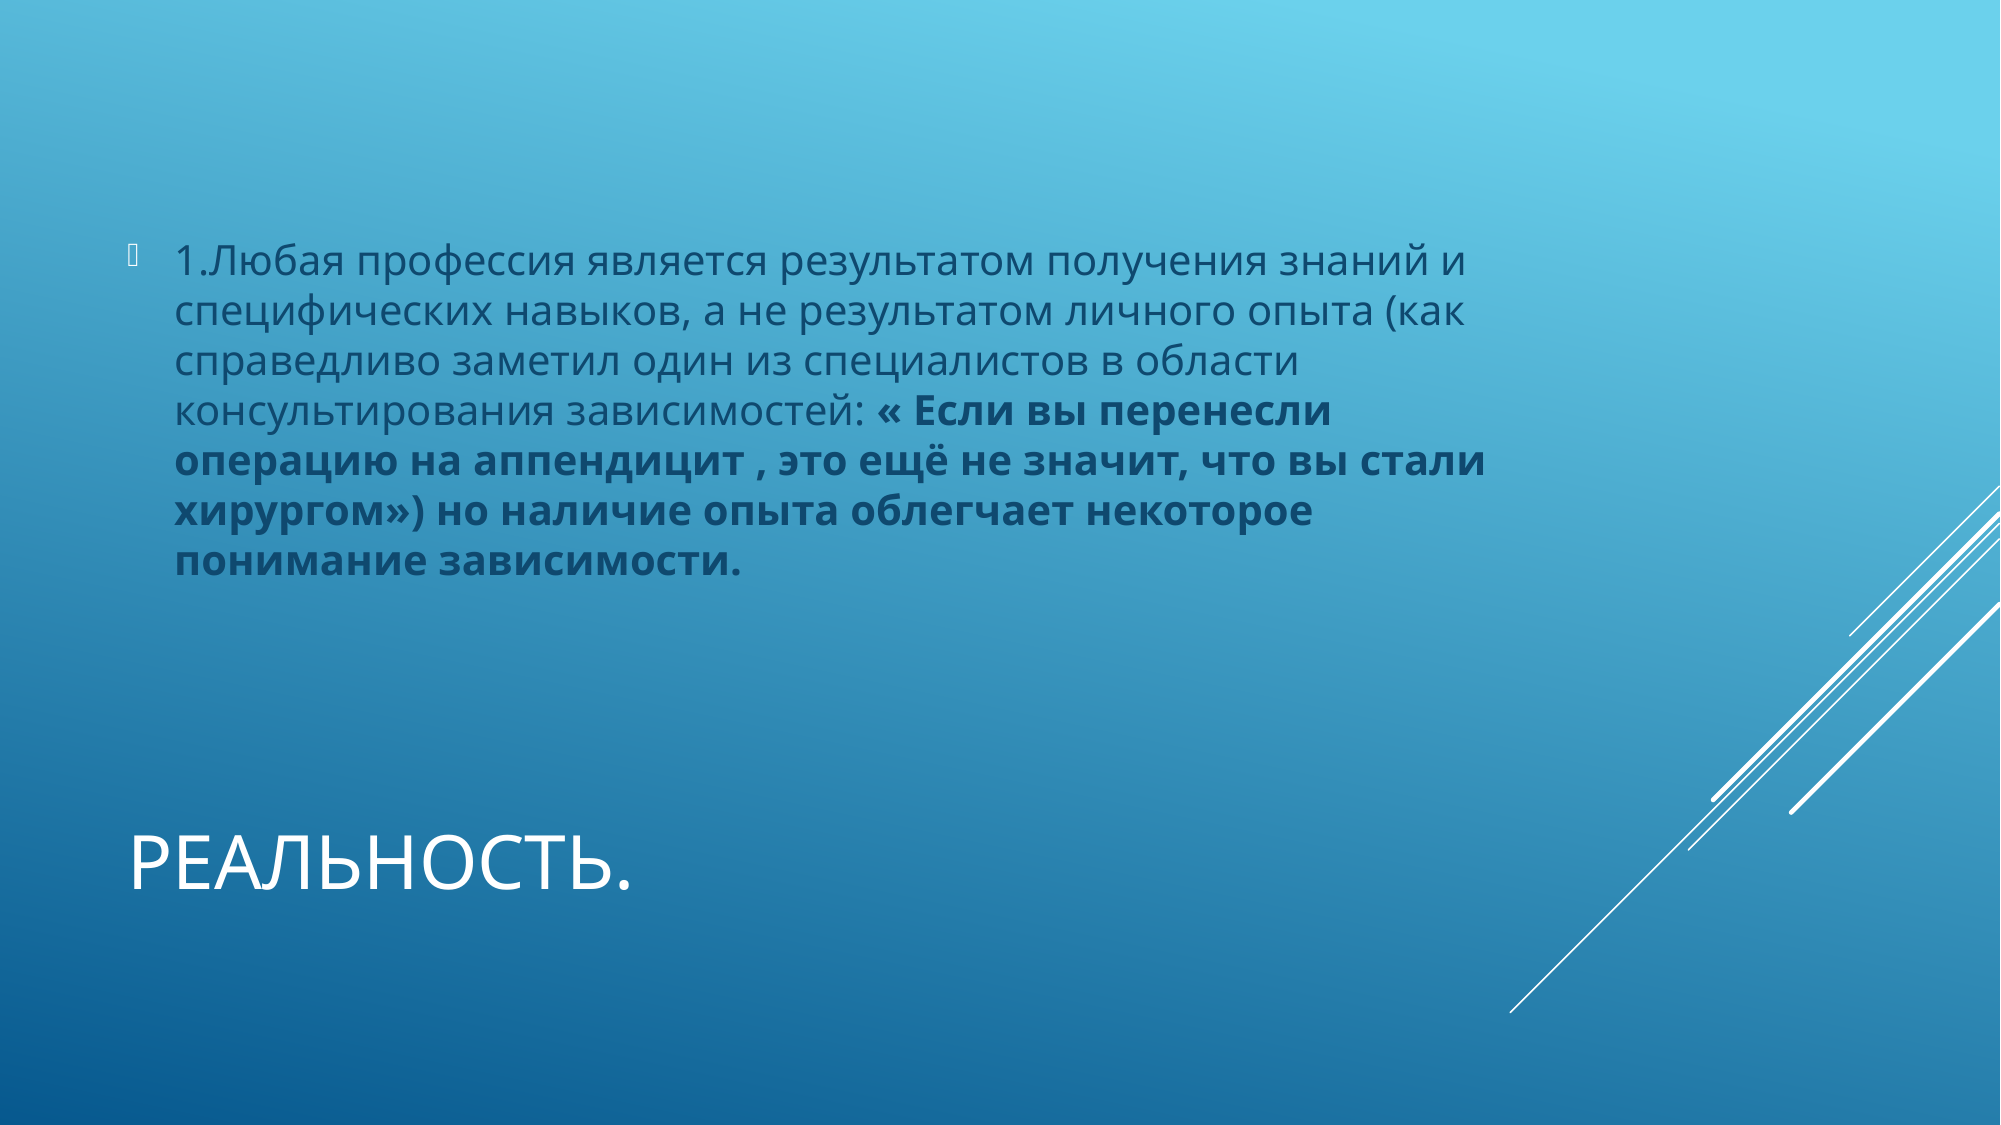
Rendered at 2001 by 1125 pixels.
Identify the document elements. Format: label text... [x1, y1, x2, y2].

list 1.Любая профессия является результатом получения знаний и специфических навыков, а не результатом личного опыта (как справедливо заметил один из специалистов в области консультирования зависимостей: « Если вы перенесли операцию на аппендицит , это ещё не значит, что вы стали хирургом») но наличие опыта облегчает некоторое понимание зависимости. [112, 112, 1513, 706]
title Реальность. [112, 736, 1513, 984]
